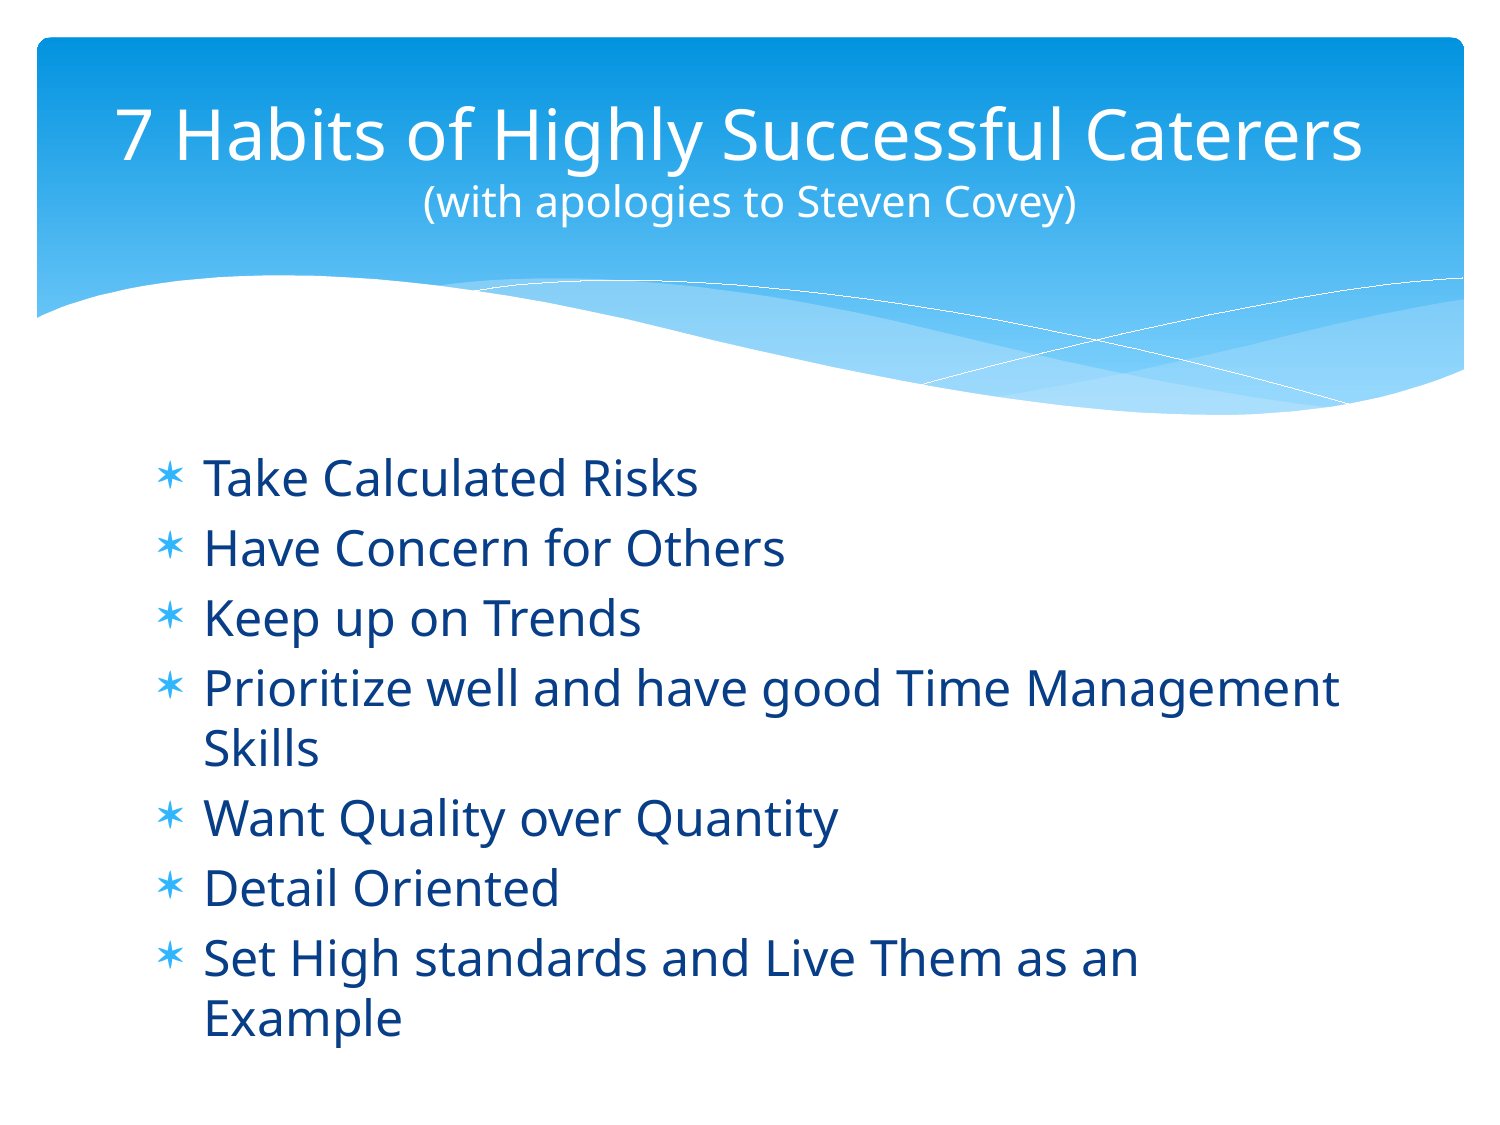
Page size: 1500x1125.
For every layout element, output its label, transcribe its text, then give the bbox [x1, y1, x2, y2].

list Take Calculated Risks Have Concern for Others Keep up on Trends Prioritize well and have good Time Management Skills Want Quality over Quantity Detail Oriented Set High standards and Live Them as an Example [143, 438, 1359, 1005]
title 7 Habits of Highly Successful Caterers (with apologies to Steven Covey) [75, 55, 1425, 261]
